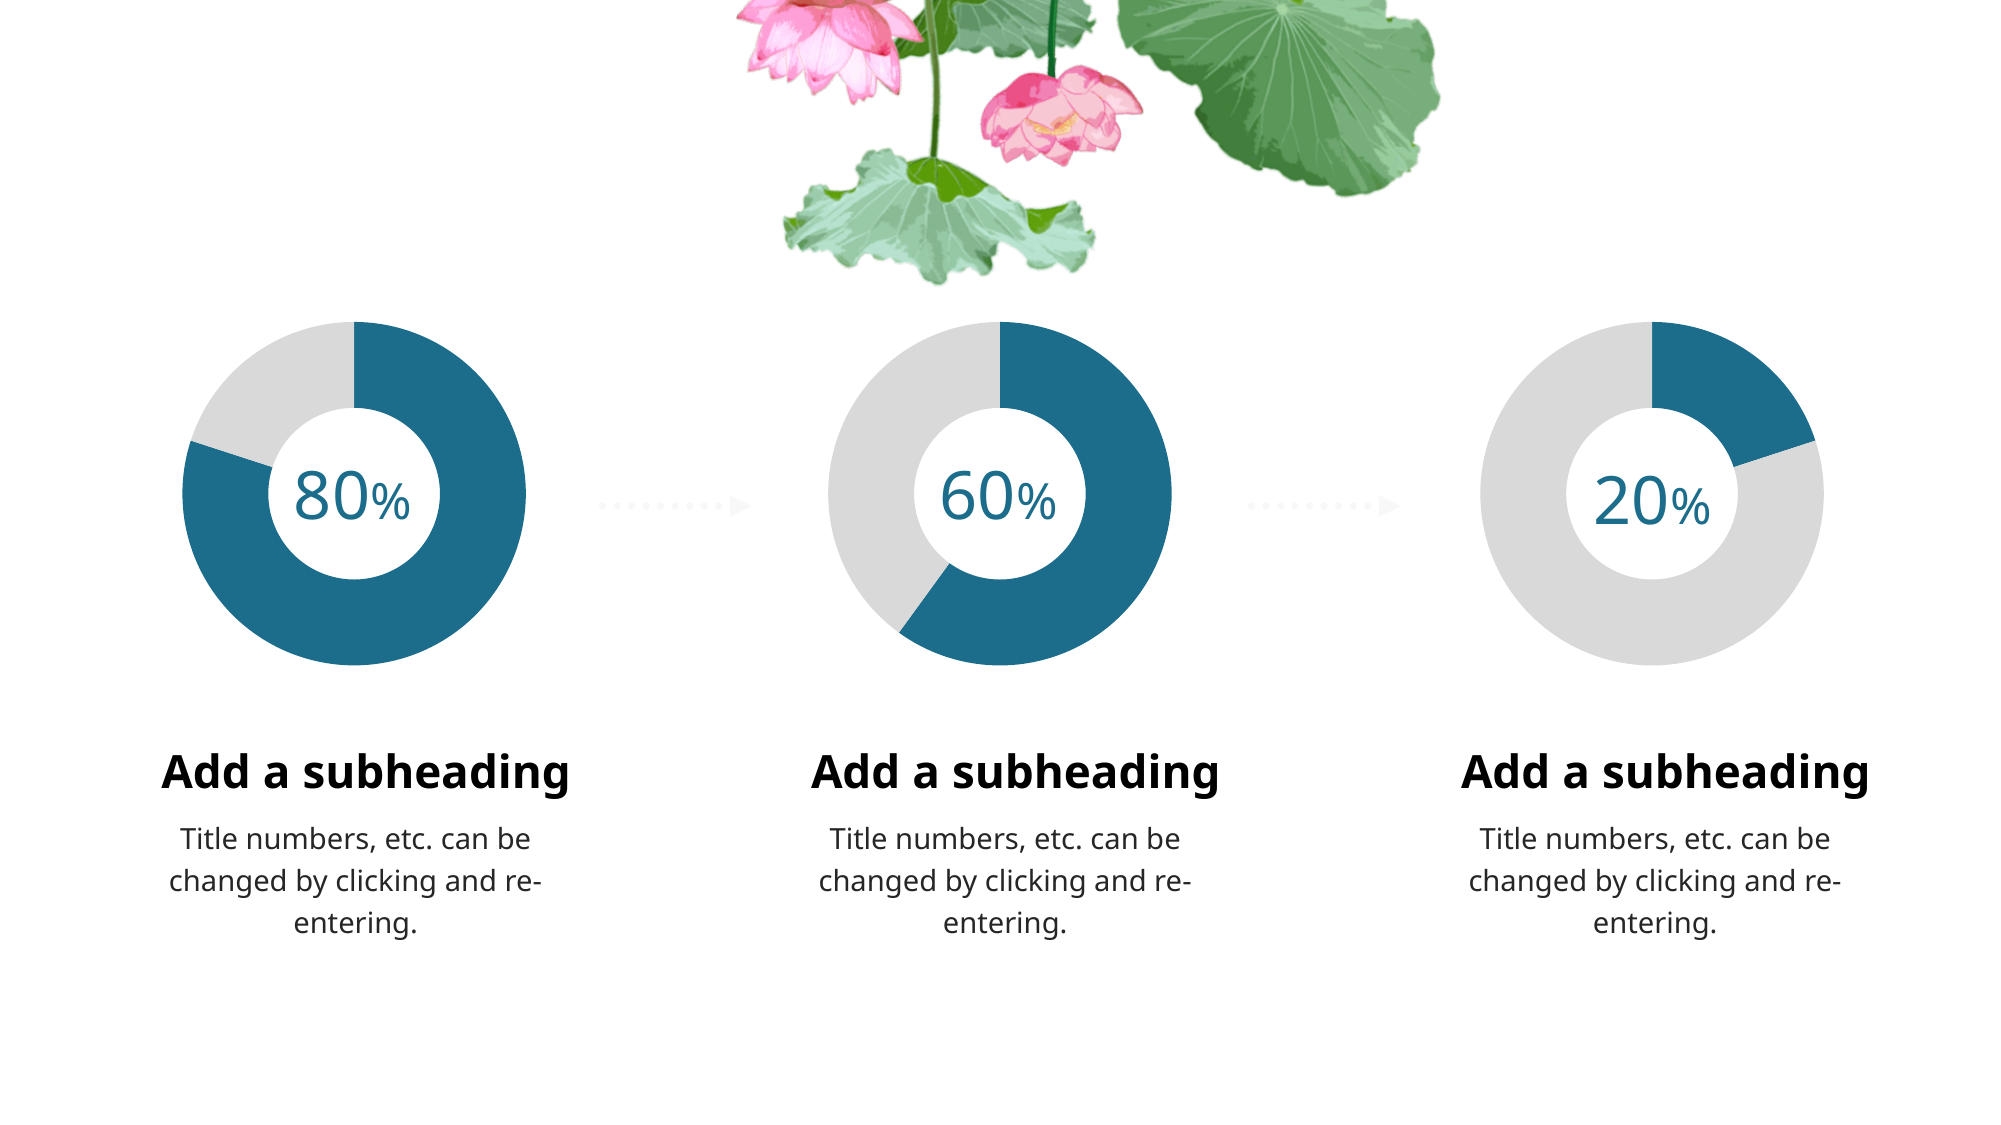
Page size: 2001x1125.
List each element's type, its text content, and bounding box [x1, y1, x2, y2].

text_box Title numbers, etc. can be changed by clicking and re-entering. [112, 806, 599, 946]
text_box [85, 314, 623, 673]
text_box Add a subheading [111, 735, 621, 805]
text_box Title numbers, etc. can be changed by clicking and re-entering. [761, 806, 1249, 946]
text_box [1383, 314, 1921, 673]
text_box Add a subheading [1411, 735, 1921, 805]
text_box Title numbers, etc. can be changed by clicking and re-entering. [1412, 806, 1899, 946]
picture [512, 0, 1644, 472]
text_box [731, 385, 1269, 673]
text_box Add a subheading [761, 735, 1271, 805]
